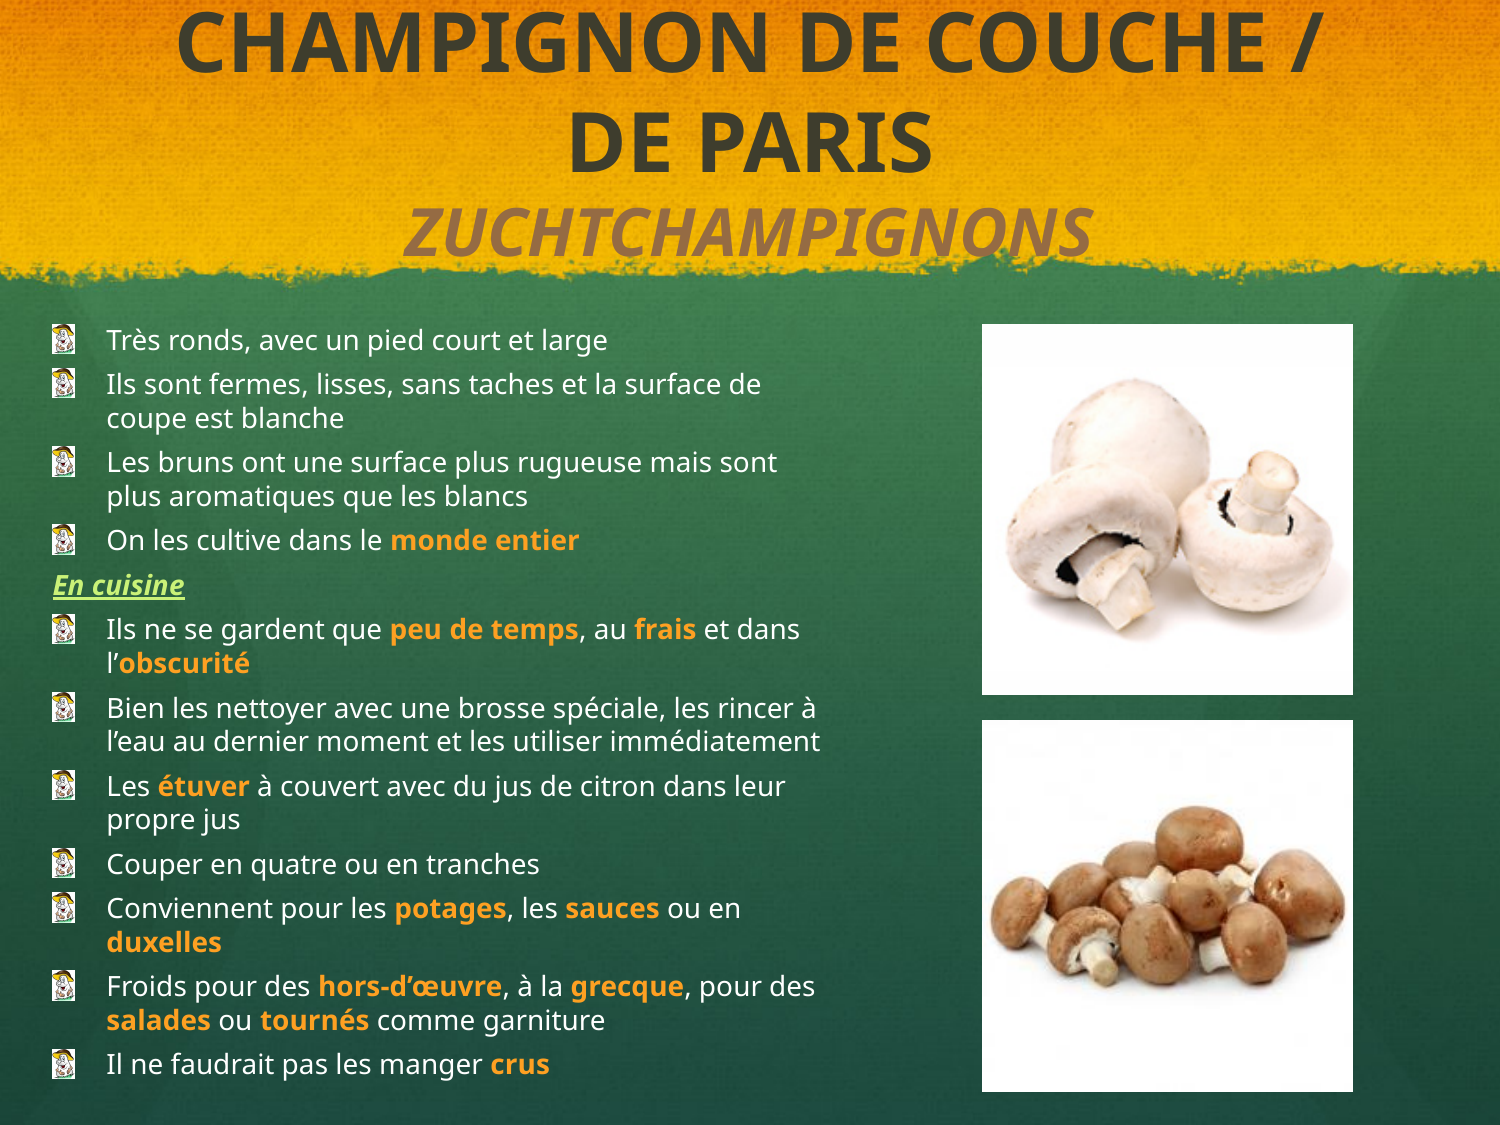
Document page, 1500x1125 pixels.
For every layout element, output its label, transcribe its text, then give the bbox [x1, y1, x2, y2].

picture [0, 0, 1500, 1125]
title CHAMPIGNON DE COUCHE / DE PARIS ZUCHTCHAMPIGNONS [125, 13, 1375, 246]
list Très ronds, avec un pied court et large Ils sont fermes, lisses, sans taches et la surface de coupe est blanche Les bruns ont une surface plus rugueuse mais sont plus aromatiques que les blancs On les cultive dans le monde entier En cuisine Ils ne se gardent que peu de temps, au frais et dans l’obscurité Bien les nettoyer avec une brosse spéciale, les rincer à l’eau au dernier moment et les utiliser immédiatement Les étuver à couvert avec du jus de citron dans leur propre jus Couper en quatre ou en tranches Conviennent pour les potages, les sauces ou en duxelles Froids pour des hors-d’œuvre, à la grecque, pour des salades ou tournés comme garniture Il ne faudrait pas les manger crus [37, 314, 855, 1108]
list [981, 297, 1354, 712]
